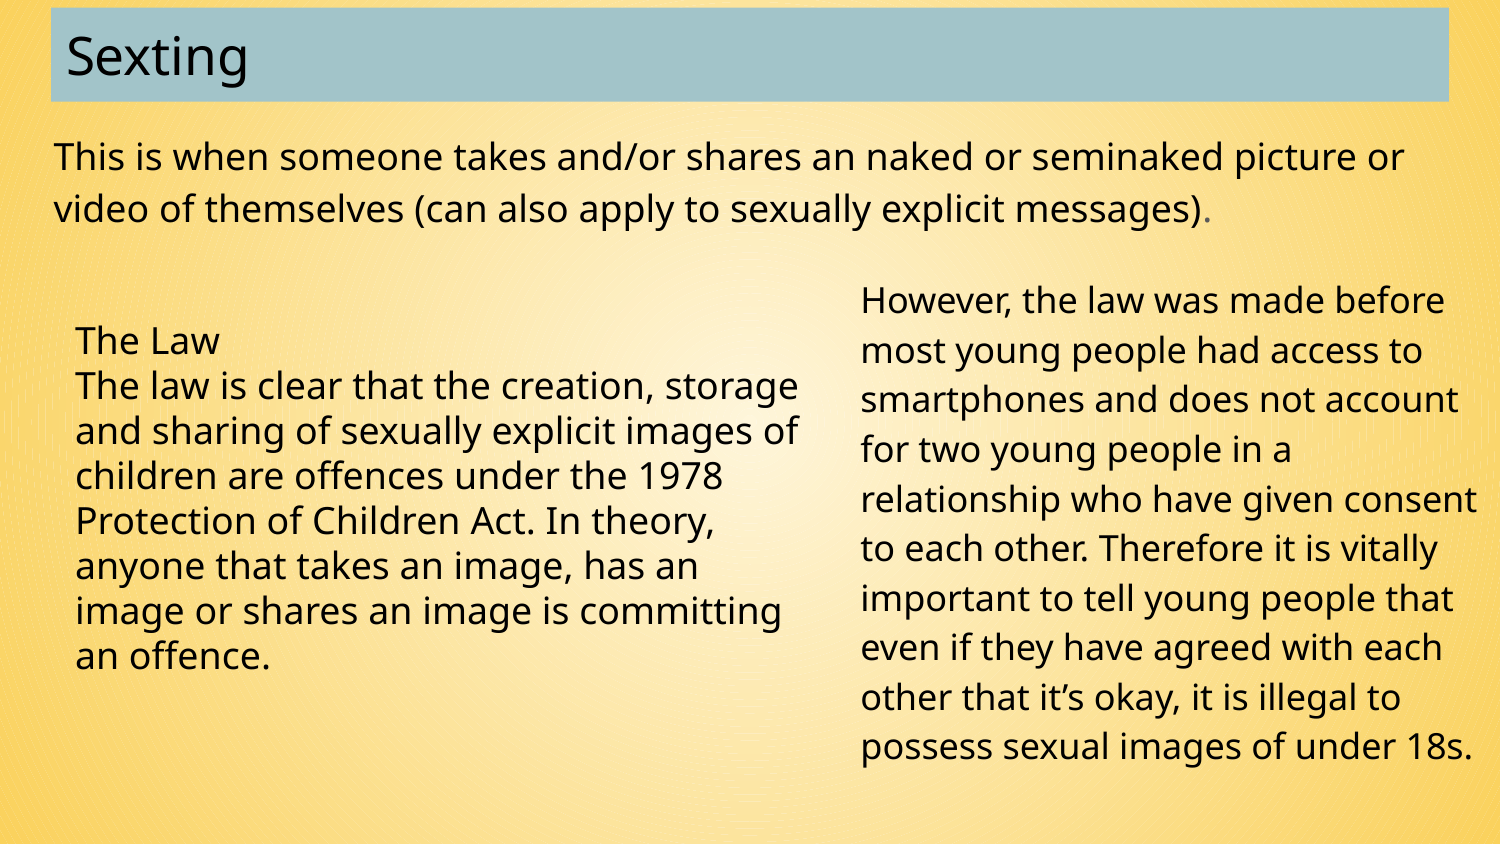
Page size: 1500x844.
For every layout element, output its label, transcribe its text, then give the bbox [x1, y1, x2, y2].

title Sexting [51, 7, 1449, 102]
list This is when someone takes and/or shares an naked or seminaked picture or video of themselves (can also apply to sexually explicit messages). [38, 111, 1437, 672]
text_box The Law The law is clear that the creation, storage and sharing of sexually explicit images of children are offences under the 1978 Protection of Children Act. In theory, anyone that takes an image, has an image or shares an image is committing an offence. [60, 301, 821, 692]
list However, the law was made before most young people had access to smartphones and does not account for two young people in a relationship who have given consent to each other. Therefore it is vitally important to tell young people that even if they have agreed with each other that it’s okay, it is illegal to possess sexual images of under 18s. [845, 256, 1500, 817]
